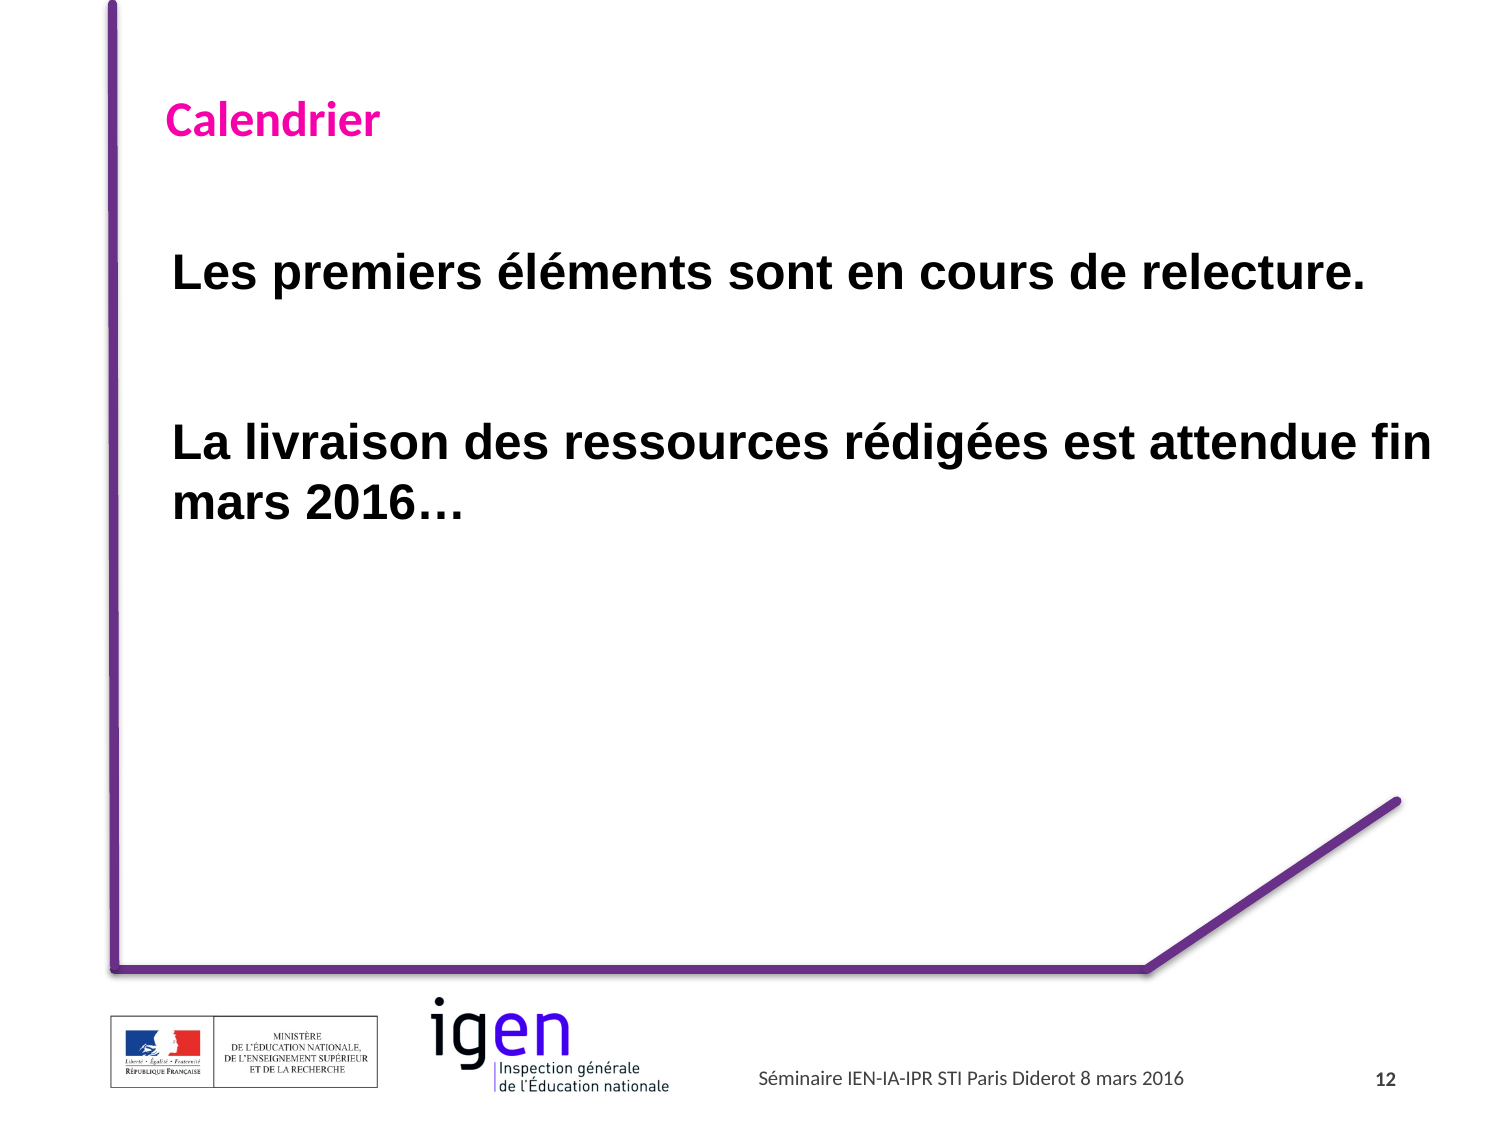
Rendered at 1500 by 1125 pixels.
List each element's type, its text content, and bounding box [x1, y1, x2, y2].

text_box Les premiers éléments sont en cours de relecture. La livraison des ressources rédigées est attendue fin mars 2016… [157, 231, 1468, 707]
picture [108, 1013, 380, 1090]
text_box Calendrier [151, 99, 1500, 204]
text_box 12 [1353, 1048, 1411, 1109]
picture [428, 994, 672, 1094]
